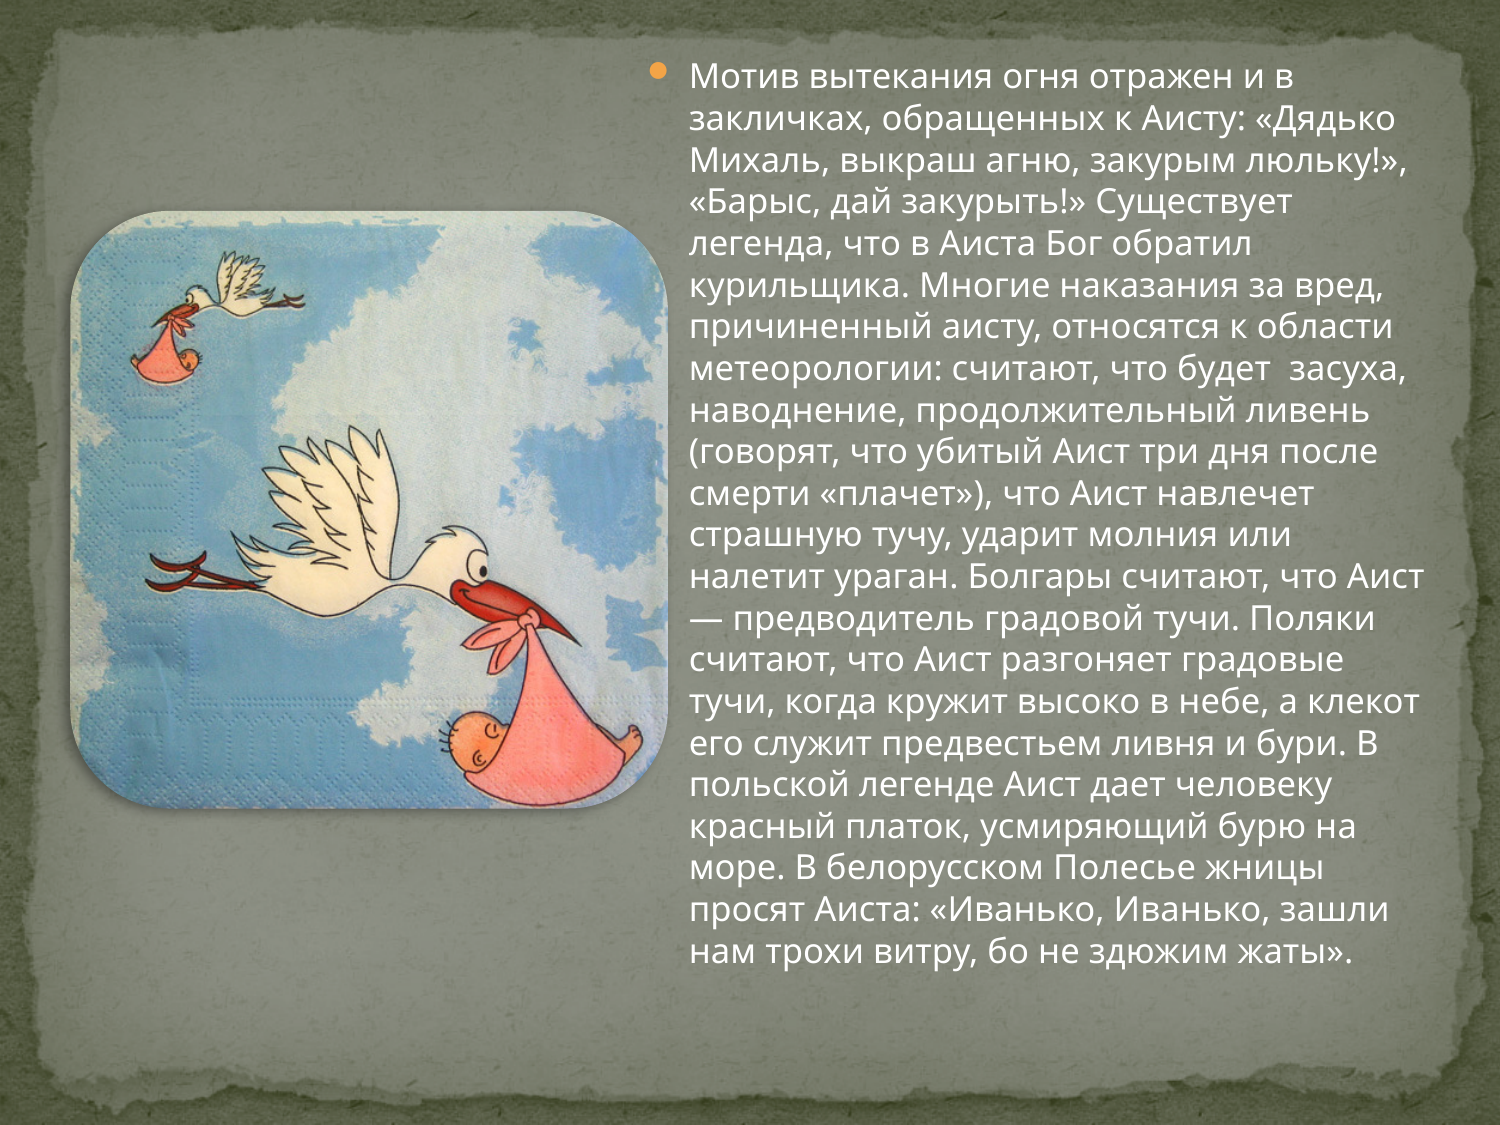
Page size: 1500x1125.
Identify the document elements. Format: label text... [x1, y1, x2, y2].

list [69, 210, 669, 809]
list Мотив вытекания огня отражен и в закличках, обращенных к Аисту: «Дядько Михаль, выкраш агню, закурым люльку!», «Барыс, дай закурыть!» Существует легенда, что в Аиста Бог обратил курильщика. Многие наказания за вред, причиненный аисту, относятся к области метеорологии: считают, что будет засуха, наводнение, продолжительный ливень (говорят, что убитый Аист три дня после смерти «плачет»), что Аист навлечет страшную тучу, ударит молния или налетит ураган. Болгары считают, что Аист — предводитель градовой тучи. Поляки считают, что Аист разгоняет градовые тучи, когда кружит высоко в небе, а клекот его служит предвестьем ливня и бури. В польской легенде Аист дает человеку красный платок, усмиряющий бурю на море. В белорусском Полесье жницы просят Аиста: «Иванько, Иванько, зашли нам трохи витру, бо не здюжим жаты». [632, 46, 1442, 1055]
